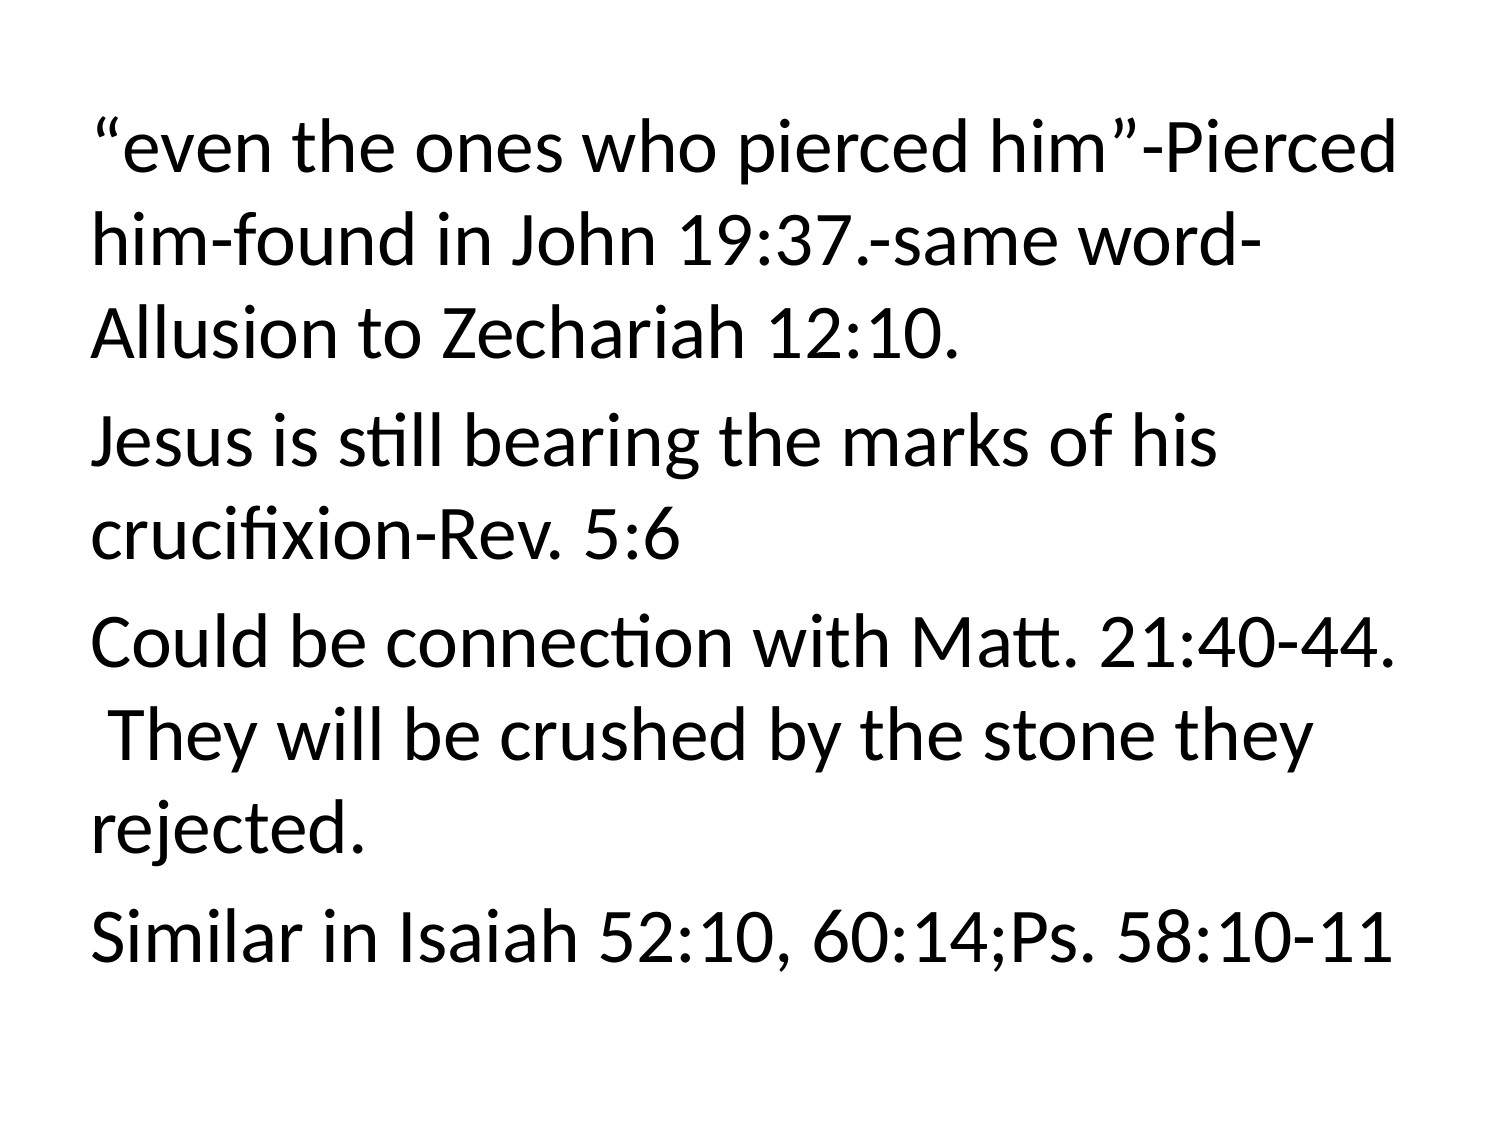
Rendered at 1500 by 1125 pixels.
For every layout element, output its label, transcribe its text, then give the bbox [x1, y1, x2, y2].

list “even the ones who pierced him”-Pierced him-found in John 19:37.-same word-Allusion to Zechariah 12:10. Jesus is still bearing the marks of his crucifixion-Rev. 5:6 Could be connection with Matt. 21:40-44. They will be crushed by the stone they rejected. Similar in Isaiah 52:10, 60:14;Ps. 58:10-11 [75, 87, 1425, 1005]
